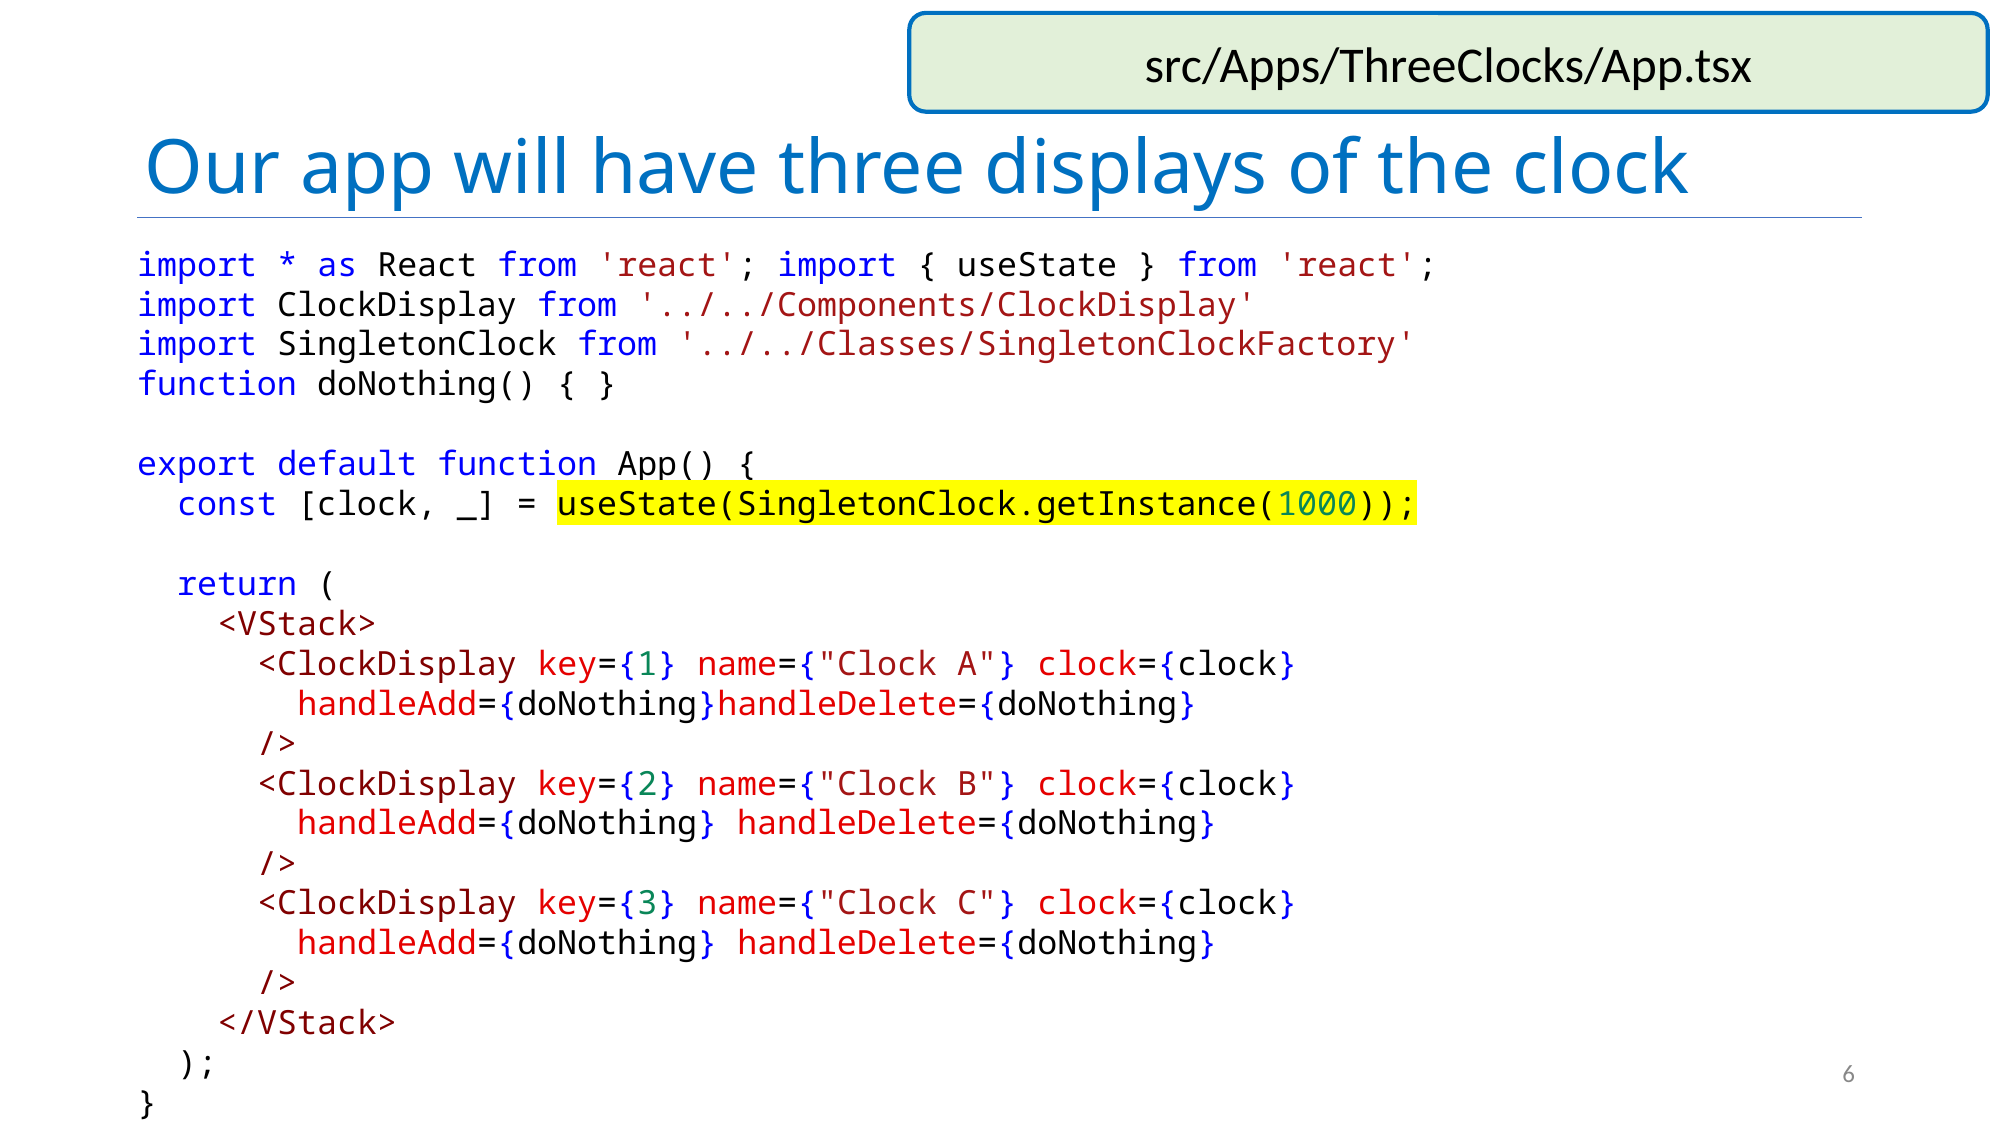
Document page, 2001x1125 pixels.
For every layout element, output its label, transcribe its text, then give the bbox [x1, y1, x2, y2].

text_box import * as React from 'react'; import { useState } from 'react'; import ClockDisplay from '../../Components/ClockDisplay' import SingletonClock from '../../Classes/SingletonClockFactory' function doNothing() { } export default function App() { const [clock, _] = useState(SingletonClock.getInstance(1000)); return ( <VStack> <ClockDisplay key={1} name={"Clock A"} clock={clock} handleAdd={doNothing}handleDelete={doNothing} /> <ClockDisplay key={2} name={"Clock B"} clock={clock} handleAdd={doNothing} handleDelete={doNothing} /> <ClockDisplay key={3} name={"Clock C"} clock={clock} handleAdd={doNothing} handleDelete={doNothing} /> </VStack> ); } [122, 235, 2000, 1125]
text_box src/Apps/ThreeClocks/App.tsx [907, 10, 1990, 114]
title Our app will have three displays of the clock [136, 0, 1863, 218]
